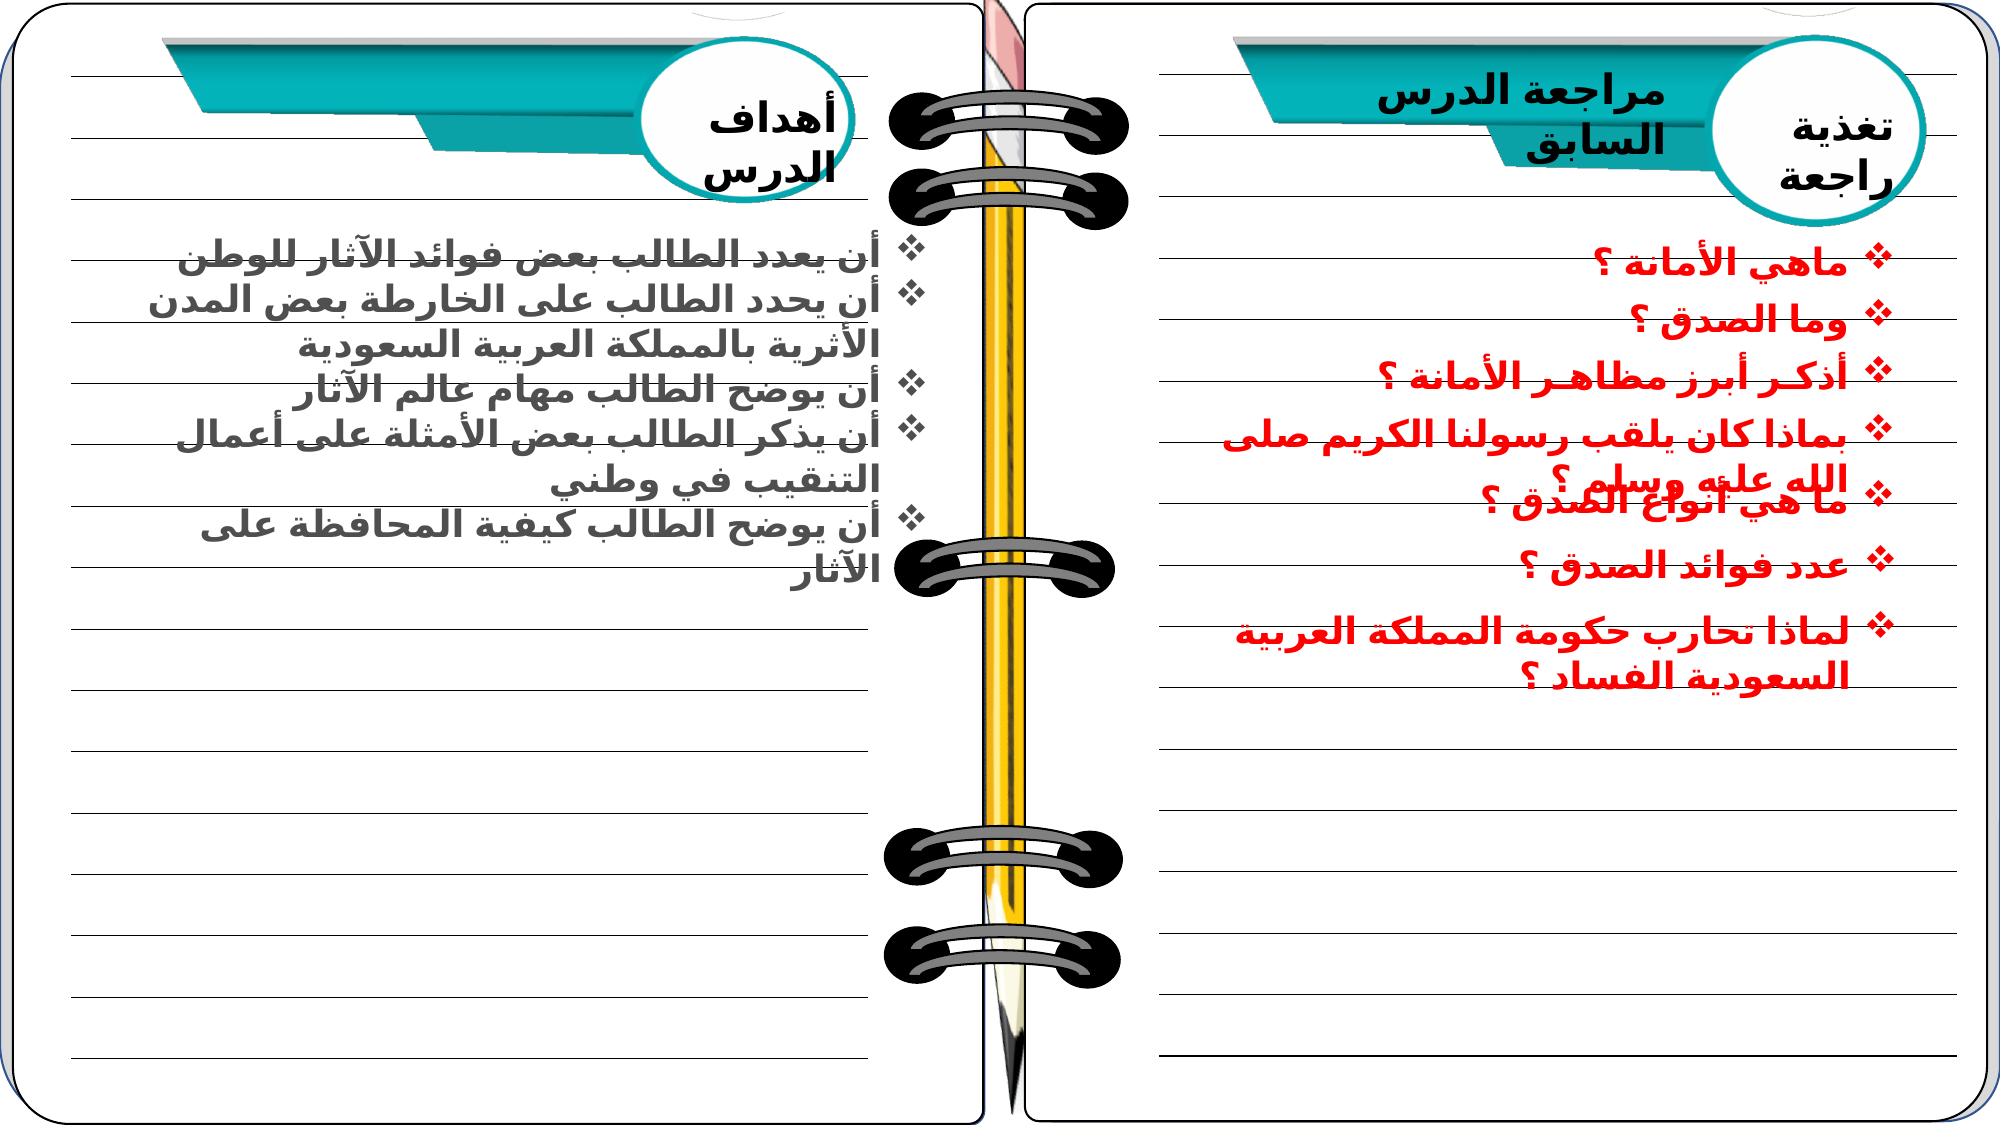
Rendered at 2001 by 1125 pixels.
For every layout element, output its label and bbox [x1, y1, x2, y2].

picture [160, 12, 867, 205]
picture [1232, 7, 1938, 229]
text_box [0, 0, 2000, 1125]
